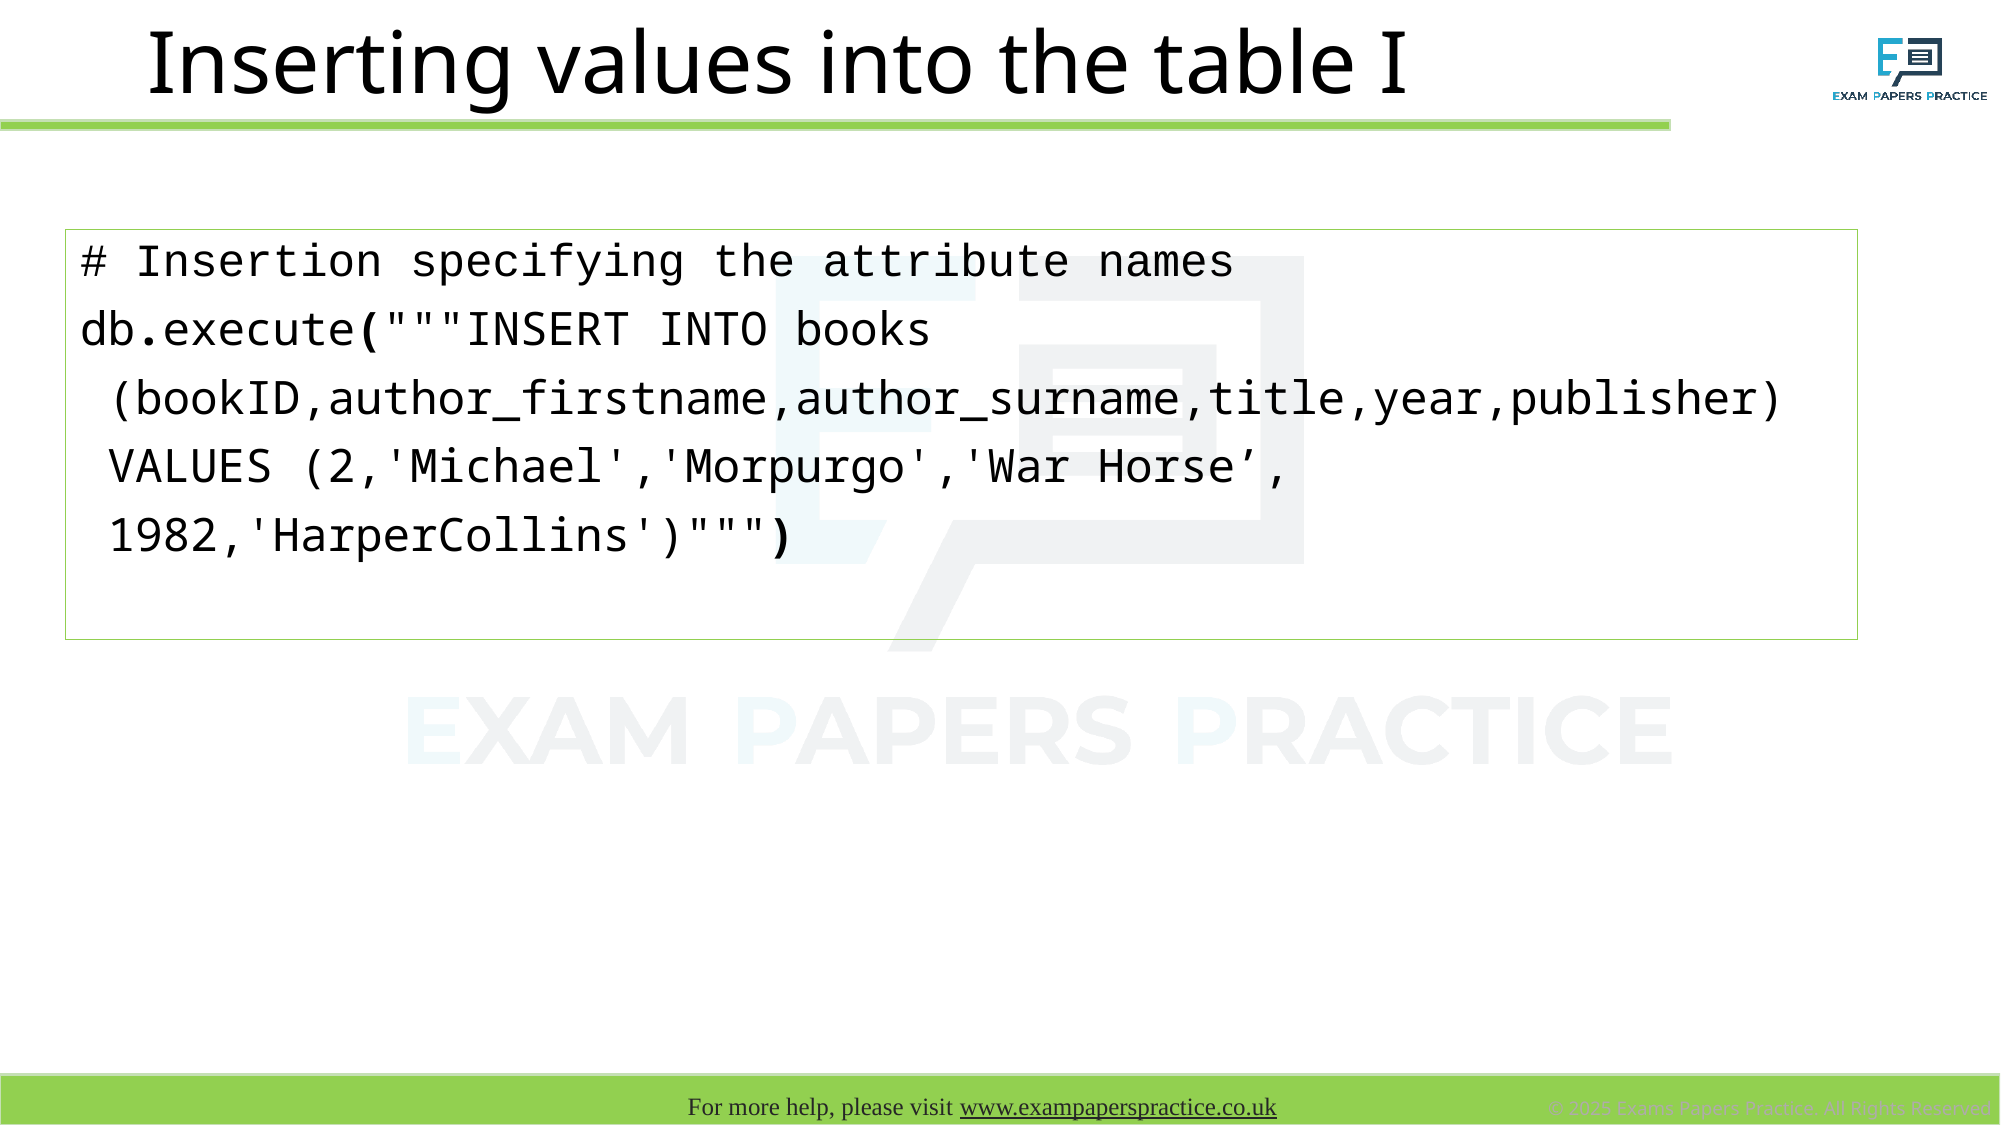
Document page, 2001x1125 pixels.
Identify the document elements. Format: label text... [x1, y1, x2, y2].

title Inserting values into the table I [132, 11, 1858, 121]
list # Insertion specifying the attribute names db.execute("""INSERT INTO books (bookID,author_firstname,author_surname,title,year,publisher) VALUES (2,'Michael','Morpurgo','War Horse’, 1982,'HarperCollins')""") [65, 229, 1858, 640]
